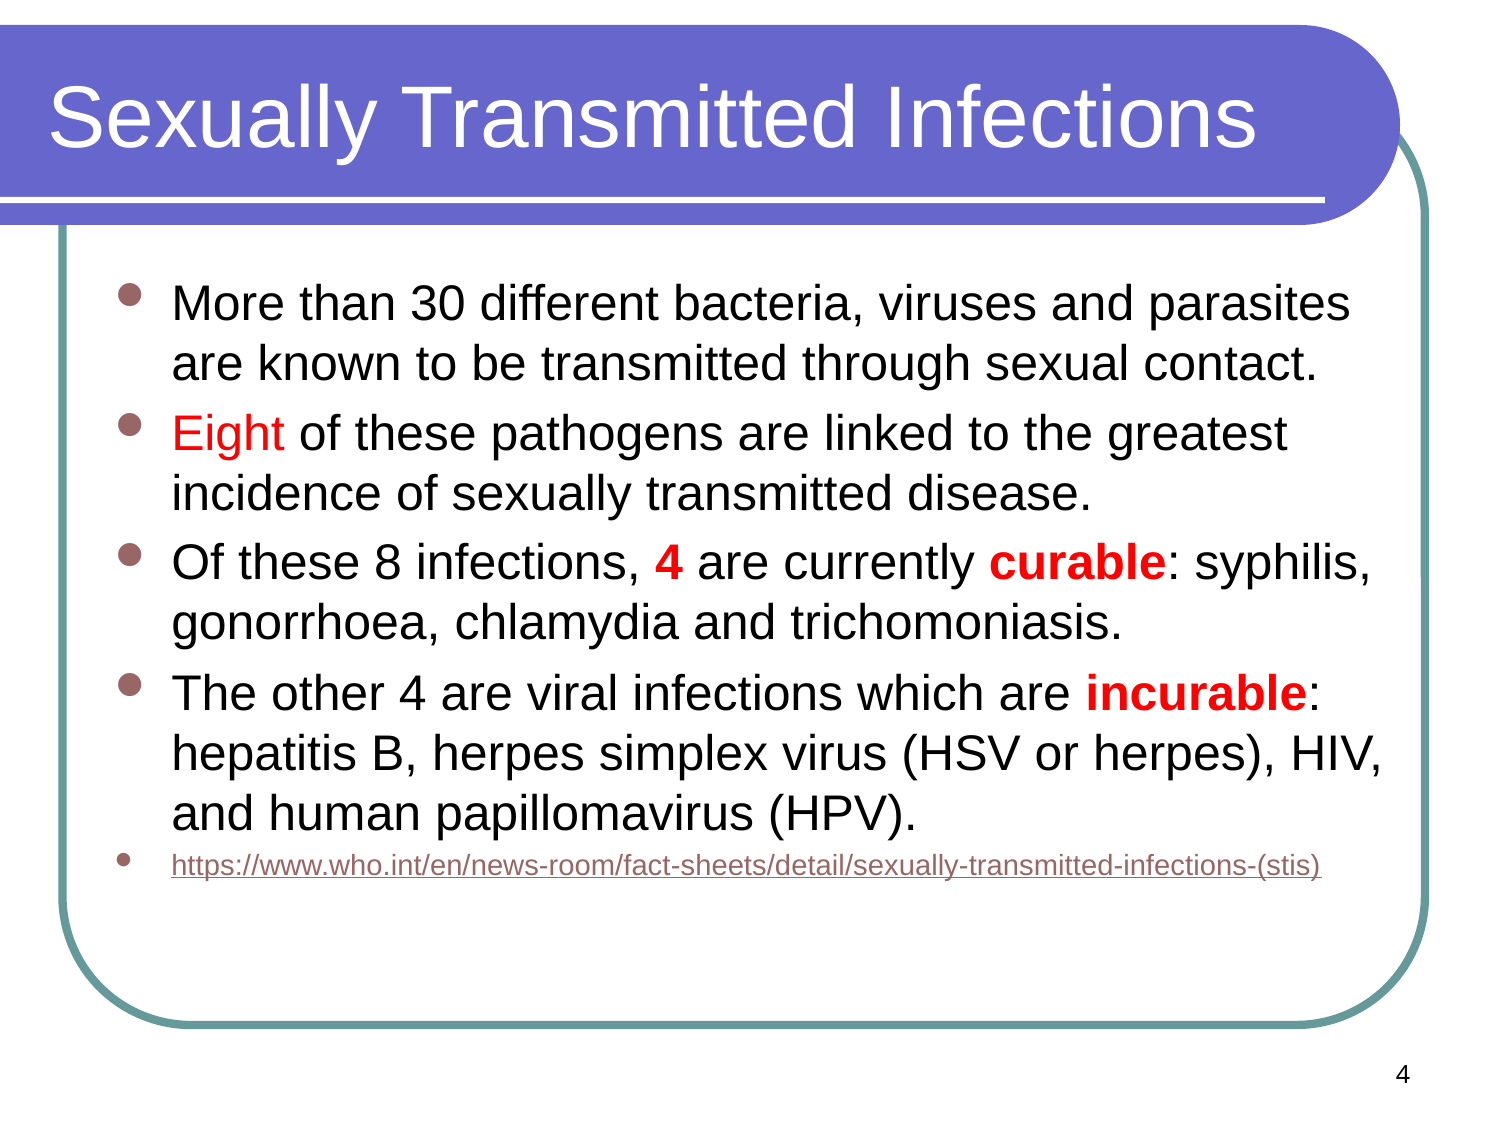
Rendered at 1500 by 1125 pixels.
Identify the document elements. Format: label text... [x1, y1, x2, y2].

list More than 30 different bacteria, viruses and parasites are known to be transmitted through sexual contact. Eight of these pathogens are linked to the greatest incidence of sexually transmitted disease. Of these 8 infections, 4 are currently curable: syphilis, gonorrhoea, chlamydia and trichomoniasis. The other 4 are viral infections which are incurable: hepatitis B, herpes simplex virus (HSV or herpes), HIV, and human papillomavirus (HPV). https://www.who.int/en/news-room/fact-sheets/detail/sexually-transmitted-infections-(stis) [99, 262, 1401, 988]
slide_number 4 [1074, 1024, 1426, 1101]
title Sexually Transmitted Infections [31, 37, 1348, 188]
